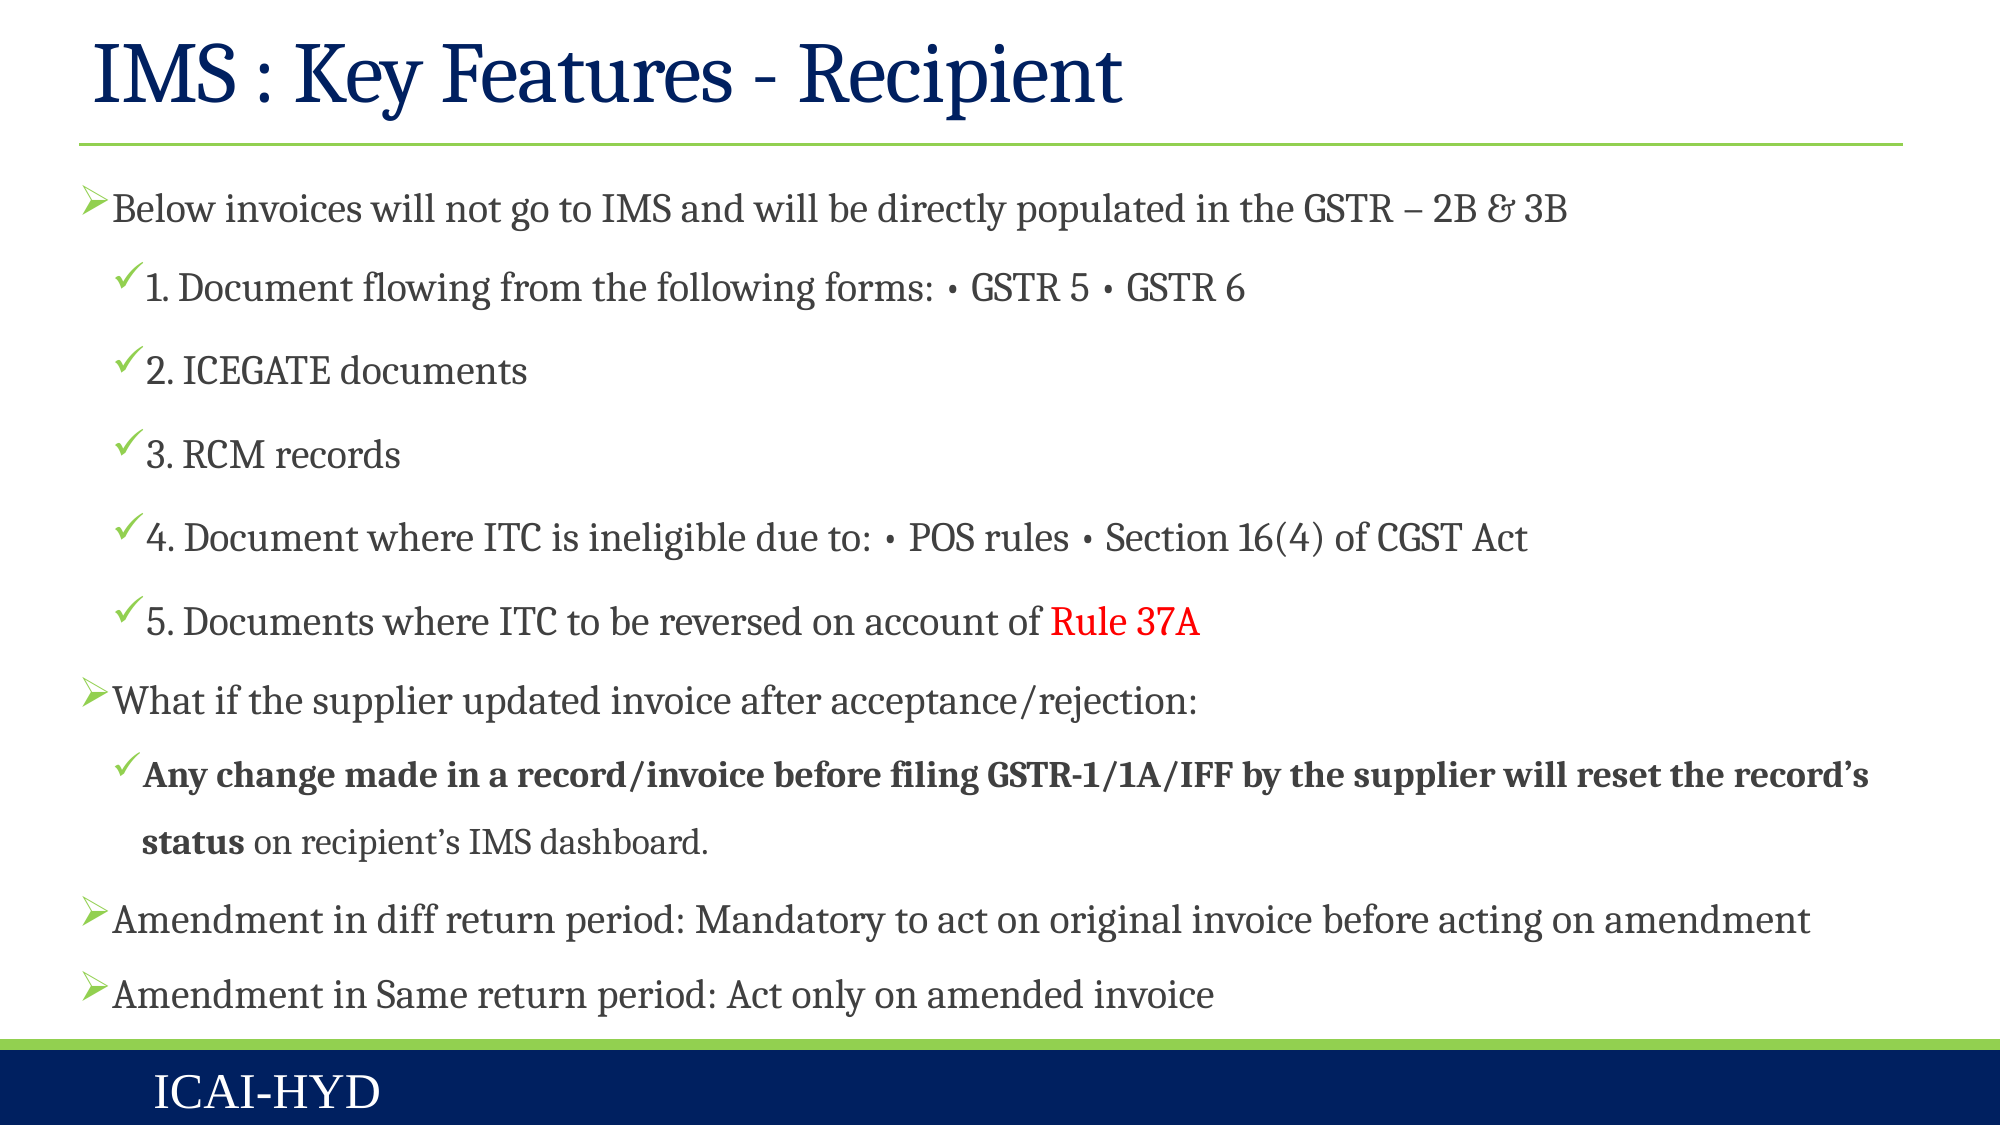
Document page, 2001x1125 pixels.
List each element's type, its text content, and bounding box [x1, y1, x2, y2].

title IMS : Key Features - Recipient [77, 24, 1903, 129]
list Below invoices will not go to IMS and will be directly populated in the GSTR – 2B & 3B 1. Document flowing from the following forms: • GSTR 5 • GSTR 6 2. ICEGATE documents 3. RCM records 4. Document where ITC is ineligible due to: • POS rules • Section 16(4) of CGST Act 5. Documents where ITC to be reversed on account of Rule 37A What if the supplier updated invoice after acceptance/rejection: Any change made in a record/invoice before filing GSTR-1/1A/IFF by the supplier will reset the record’s status on recipient’s IMS dashboard. Amendment in diff return period: Mandatory to act on original invoice before acting on amendment Amendment in Same return period: Act only on amended invoice [78, 147, 1903, 1038]
